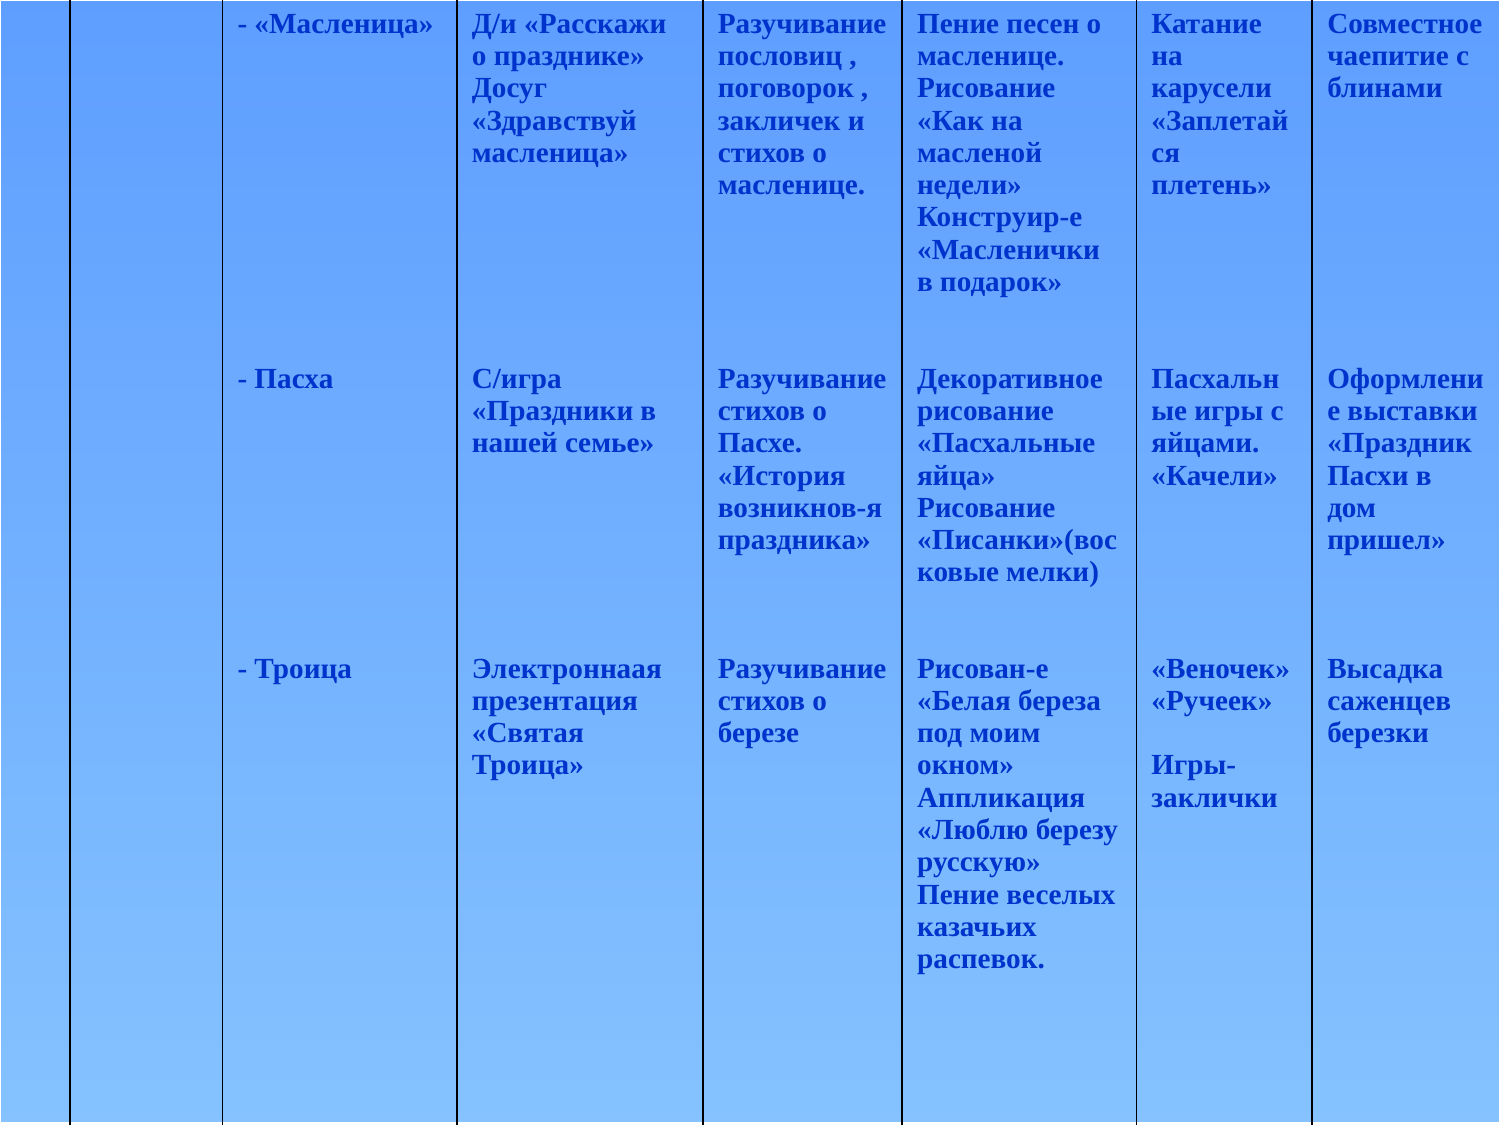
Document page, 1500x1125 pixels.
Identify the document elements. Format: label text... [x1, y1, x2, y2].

table_header [1, 1, 69, 1122]
table_header Совместное чаепитие с блинами Оформление выставки «Праздник Пасхи в дом пришел» Высадка саженцев березки [1313, 1, 1499, 1122]
table_header Разучивание пословиц , поговорок , закличек и стихов о масленице. Разучивание стихов о Пасхе. «История возникнов-я праздника» Разучивание стихов о березе [704, 1, 901, 1122]
table_header - «Масленица» - Пасха - Троица [223, 1, 456, 1122]
table_header Пение песен о масленице. Рисование «Как на масленой недели» Конструир-е «Масленички в подарок» Декоративное рисование «Пасхальные яйца» Рисование «Писанки»(восковые мелки) Рисован-е «Белая береза под моим окном» Аппликация «Люблю березу русскую» Пение веселых казачьих распевок. [903, 1, 1136, 1122]
table_header Катание на карусели «Заплетайся плетень» Пасхальные игры с яйцами. «Качели» «Веночек» «Ручеек» Игры-заклички [1137, 1, 1311, 1122]
table_header Д/и «Расскажи о празднике» Досуг «Здравствуй масленица» С/игра «Праздники в нашей семье» Электроннаая презентация «Святая Троица» [458, 1, 702, 1122]
table_header [71, 1, 222, 1122]
